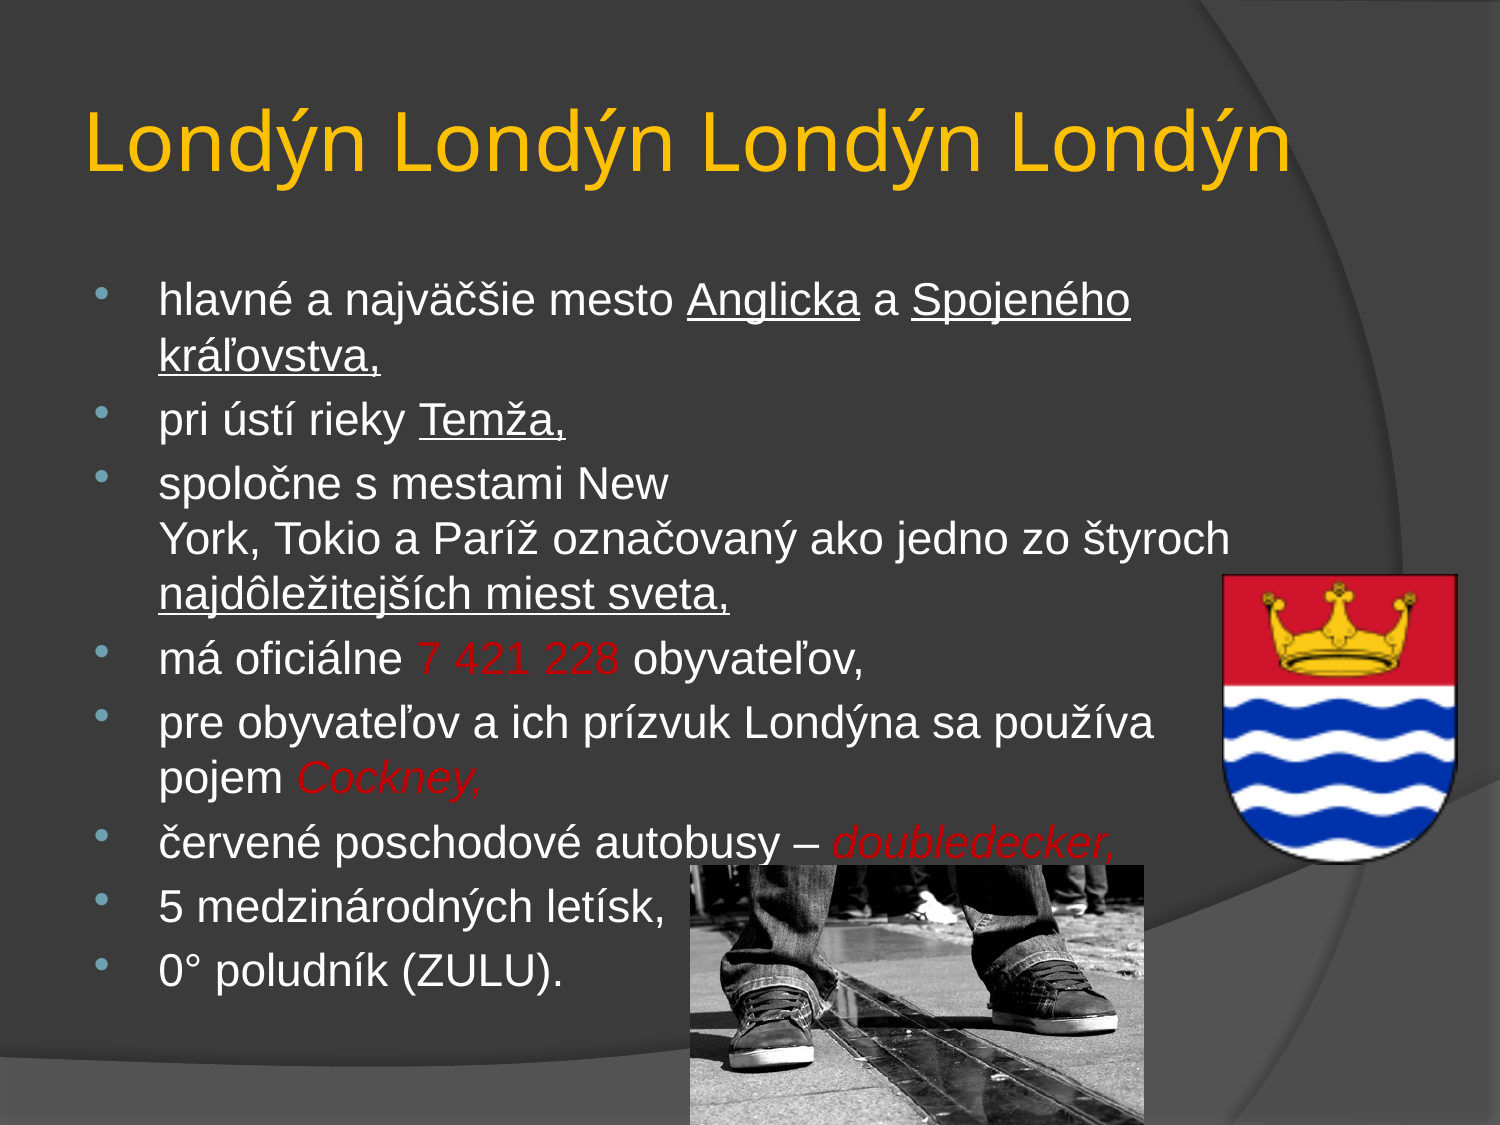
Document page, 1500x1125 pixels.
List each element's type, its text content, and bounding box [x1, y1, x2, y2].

picture [690, 864, 1144, 1125]
picture [1222, 573, 1458, 865]
list hlavné a najväčšie mesto Anglicka a Spojeného kráľovstva, pri ústí rieky Temža, spoločne s mestami New York, Tokio a Paríž označovaný ako jedno zo štyroch najdôležitejších miest sveta, má oficiálne 7 421 228 obyvateľov, pre obyvateľov a ich prízvuk Londýna sa používa pojem Cockney, červené poschodové autobusy – doubledecker, 5 medzinárodných letísk, 0° poludník (ZULU). [75, 262, 1300, 1005]
title Londýn Londýn Londýn Londýn [75, 45, 1365, 233]
